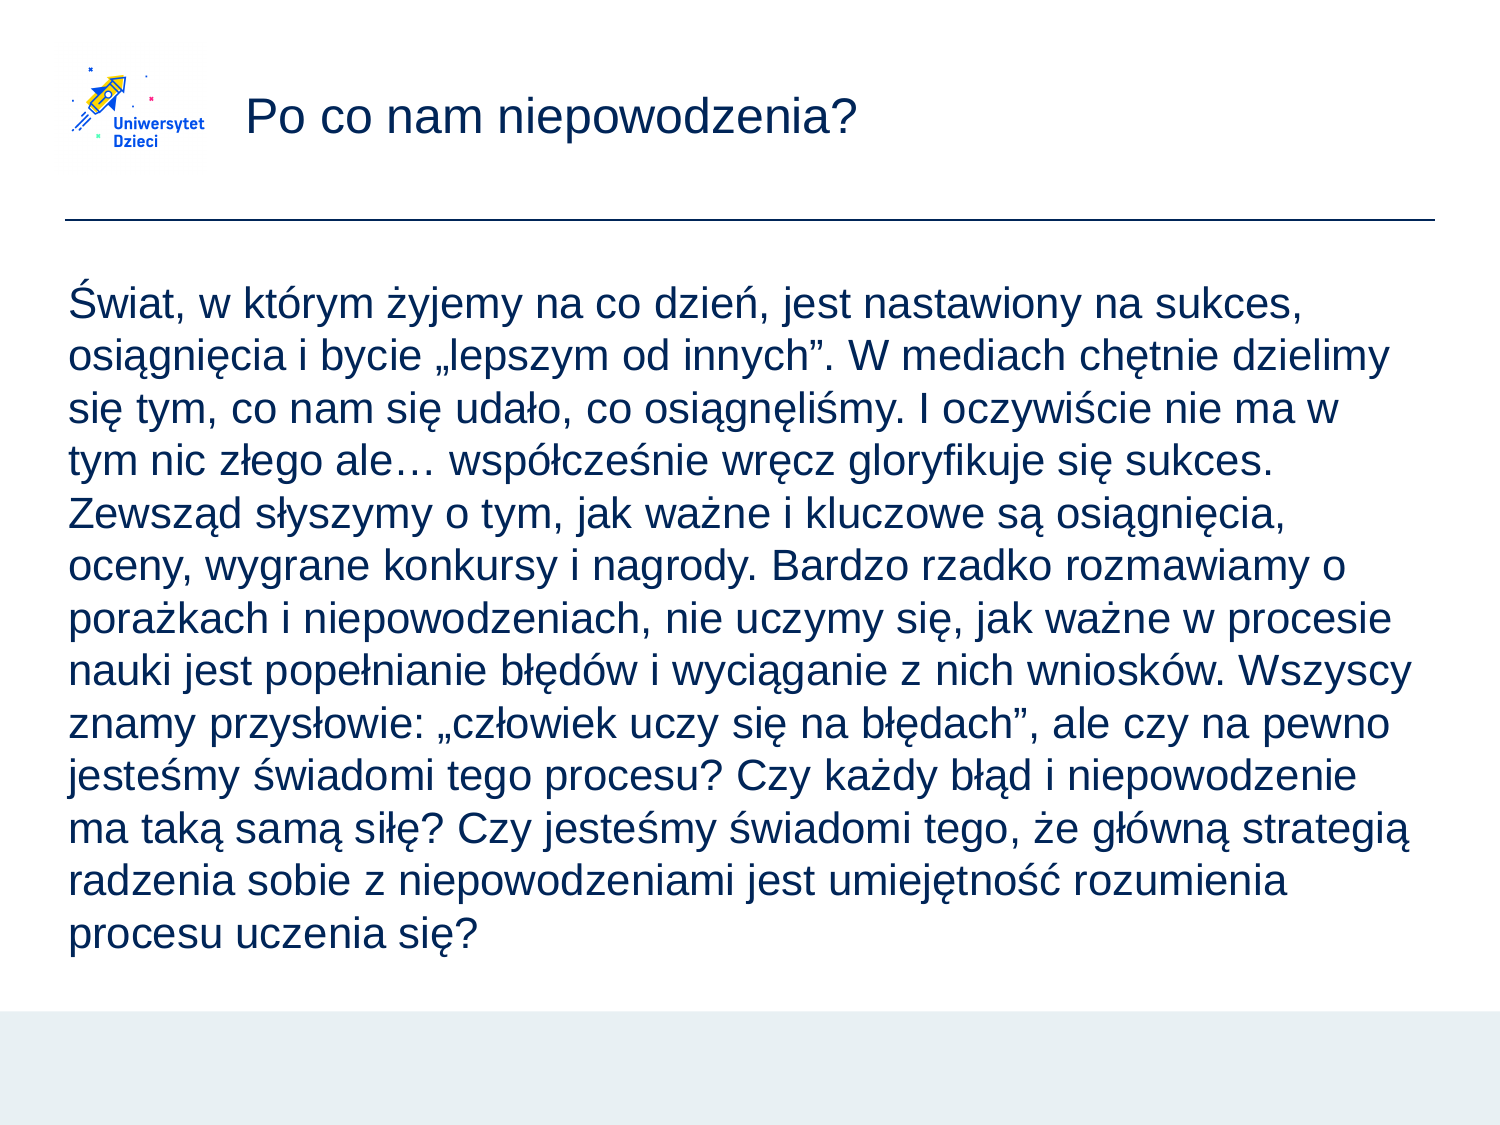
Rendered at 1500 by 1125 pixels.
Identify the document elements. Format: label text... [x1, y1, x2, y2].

title Po co nam niepowodzenia? [230, 42, 1270, 186]
text_box Świat, w którym żyjemy na co dzień, jest nastawiony na sukces, osiągnięcia i bycie „lepszym od innych”. W mediach chętnie dzielimy się tym, co nam się udało, co osiągnęliśmy. I oczywiście nie ma w tym nic złego ale… współcześnie wręcz gloryfikuje się sukces. Zewsząd słyszymy o tym, jak ważne i kluczowe są osiągnięcia, oceny, wygrane konkursy i nagrody. Bardzo rzadko rozmawiamy o porażkach i niepowodzeniach, nie uczymy się, jak ważne w procesie nauki jest popełnianie błędów i wyciąganie z nich wniosków. Wszyscy znamy przysłowie: „człowiek uczy się na błędach”, ale czy na pewno jesteśmy świadomi tego procesu? Czy każdy błąd i niepowodzenie ma taką samą siłę? Czy jesteśmy świadomi tego, że główną strategią radzenia sobie z niepowodzeniami jest umiejętność rozumienia procesu uczenia się? [53, 267, 1436, 853]
picture [54, 42, 207, 175]
text_box [0, 1011, 1500, 1125]
